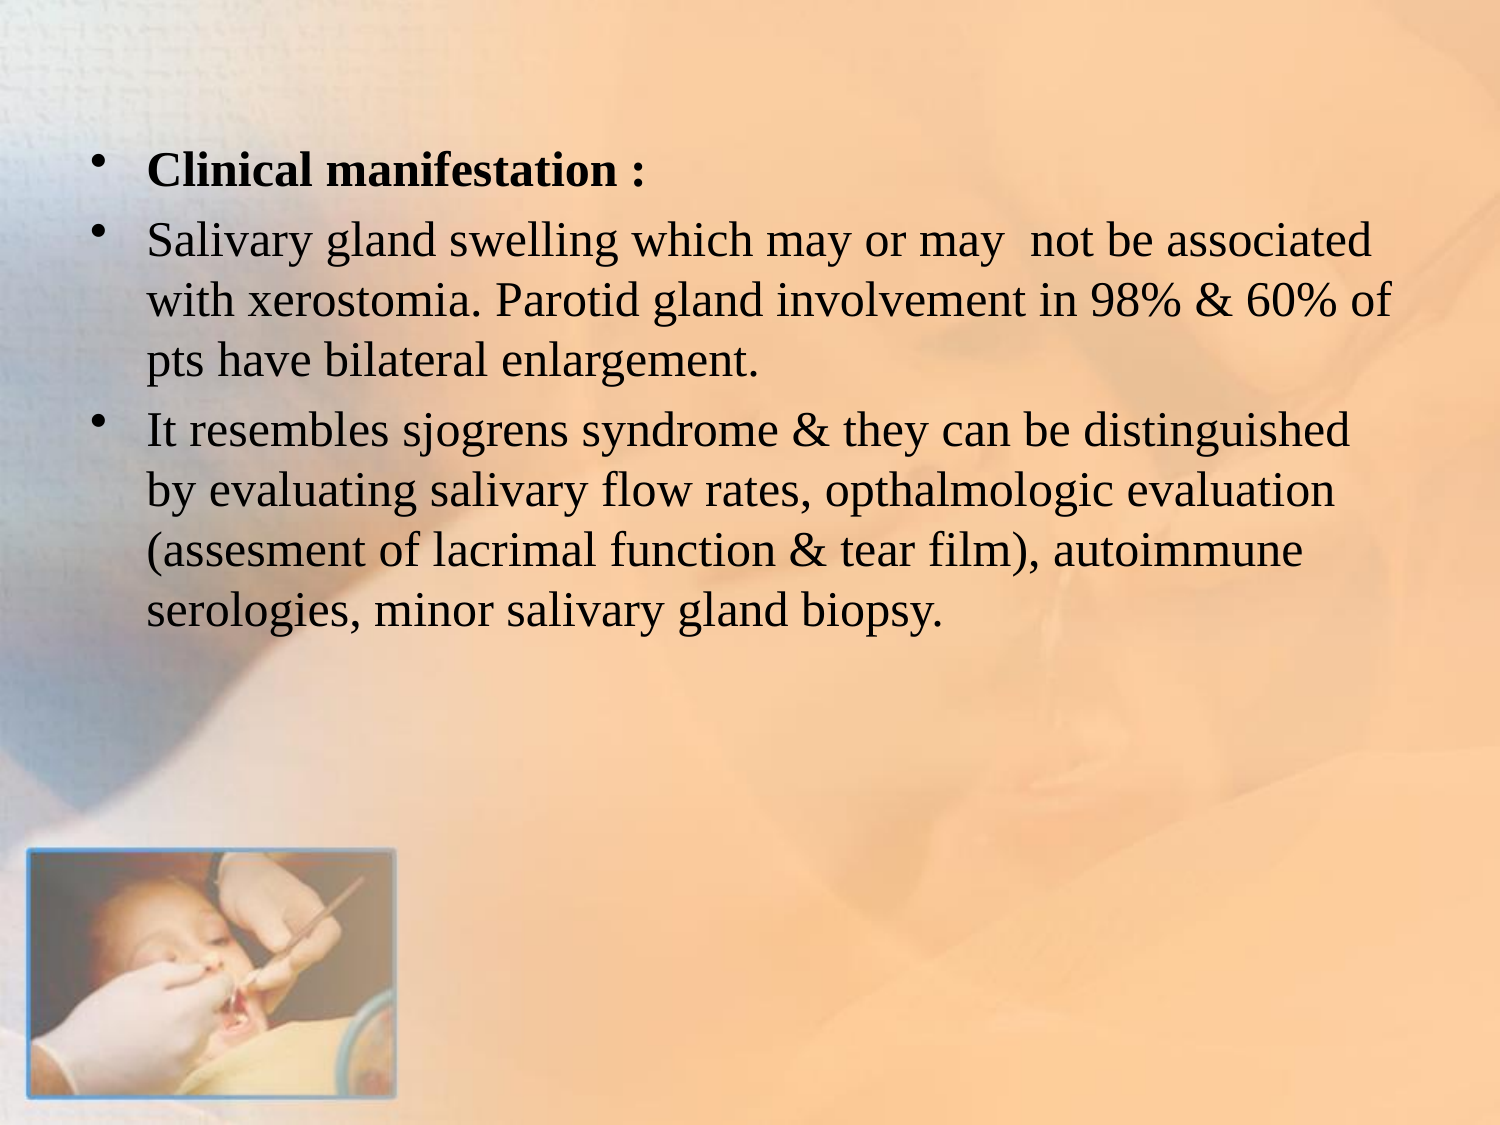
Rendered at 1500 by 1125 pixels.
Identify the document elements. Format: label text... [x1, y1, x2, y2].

picture [0, 0, 1500, 1125]
list Clinical manifestation : Salivary gland swelling which may or may not be associated with xerostomia. Parotid gland involvement in 98% & 60% of pts have bilateral enlargement. It resembles sjogrens syndrome & they can be distinguished by evaluating salivary flow rates, opthalmologic evaluation (assesment of lacrimal function & tear film), autoimmune serologies, minor salivary gland biopsy. [74, 128, 1426, 1006]
